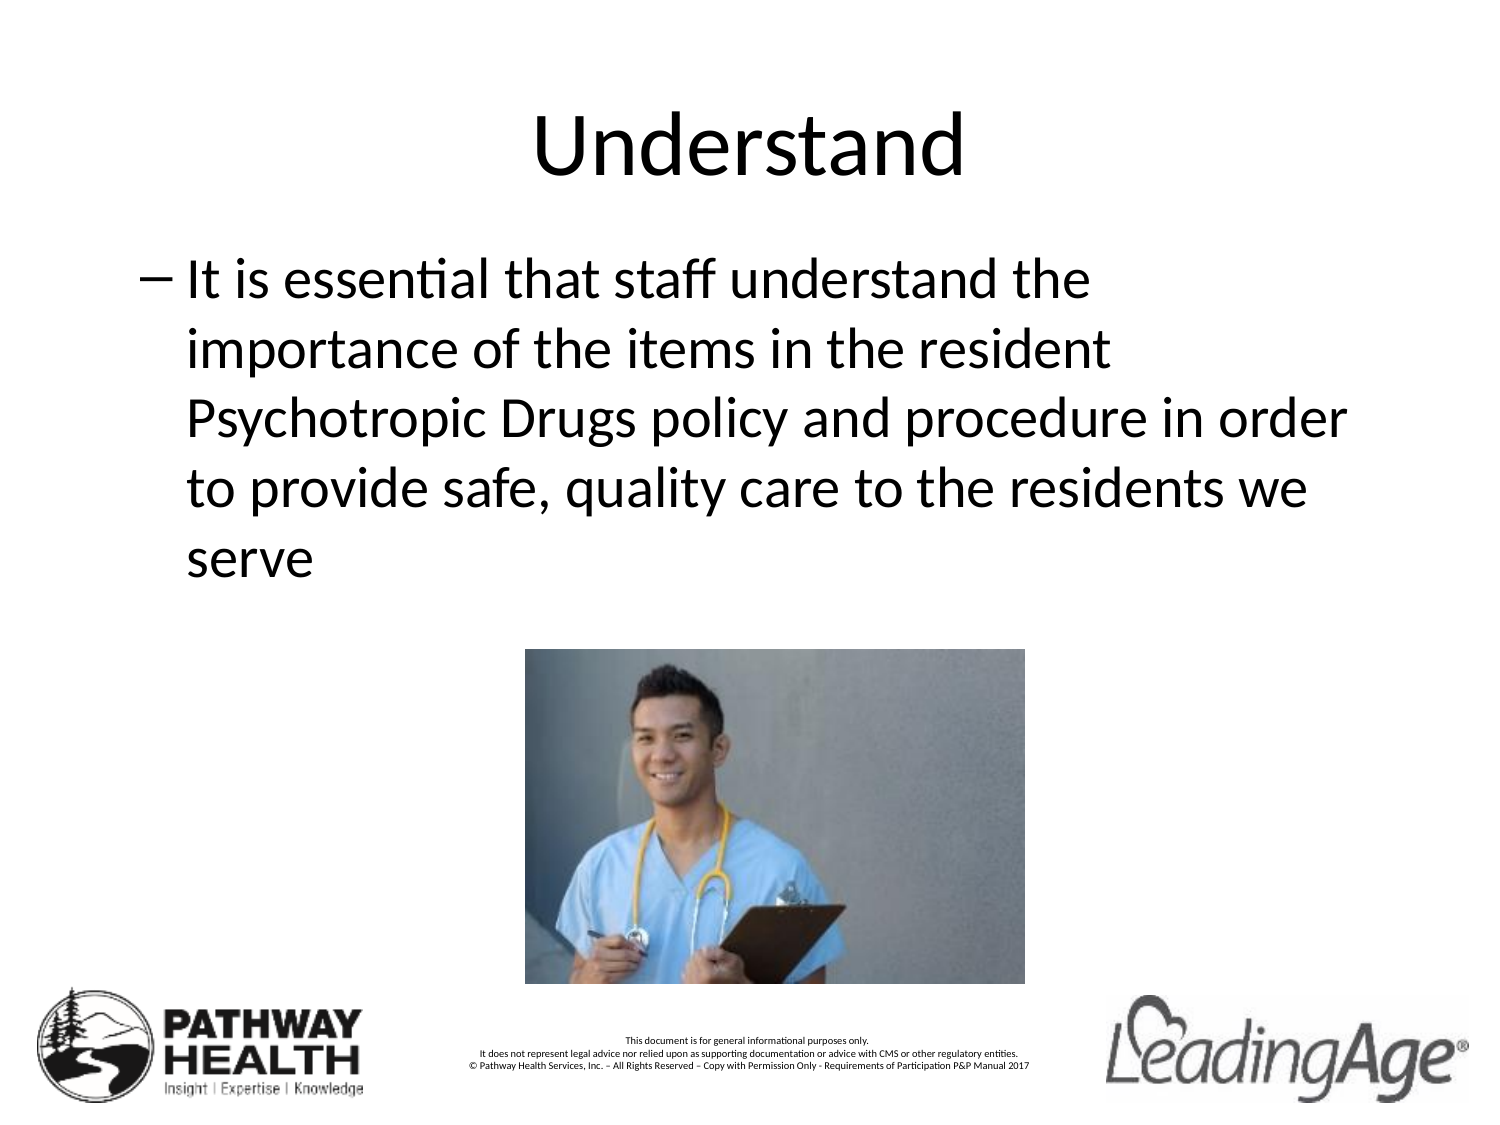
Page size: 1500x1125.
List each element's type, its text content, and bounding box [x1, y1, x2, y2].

list It is essential that staff understand the importance of the items in the resident Psychotropic Drugs policy and procedure in order to provide safe, quality care to the residents we serve [50, 232, 1388, 938]
title Understand [75, 45, 1425, 233]
picture [37, 986, 363, 1103]
picture [1106, 995, 1469, 1103]
picture [524, 649, 1025, 984]
